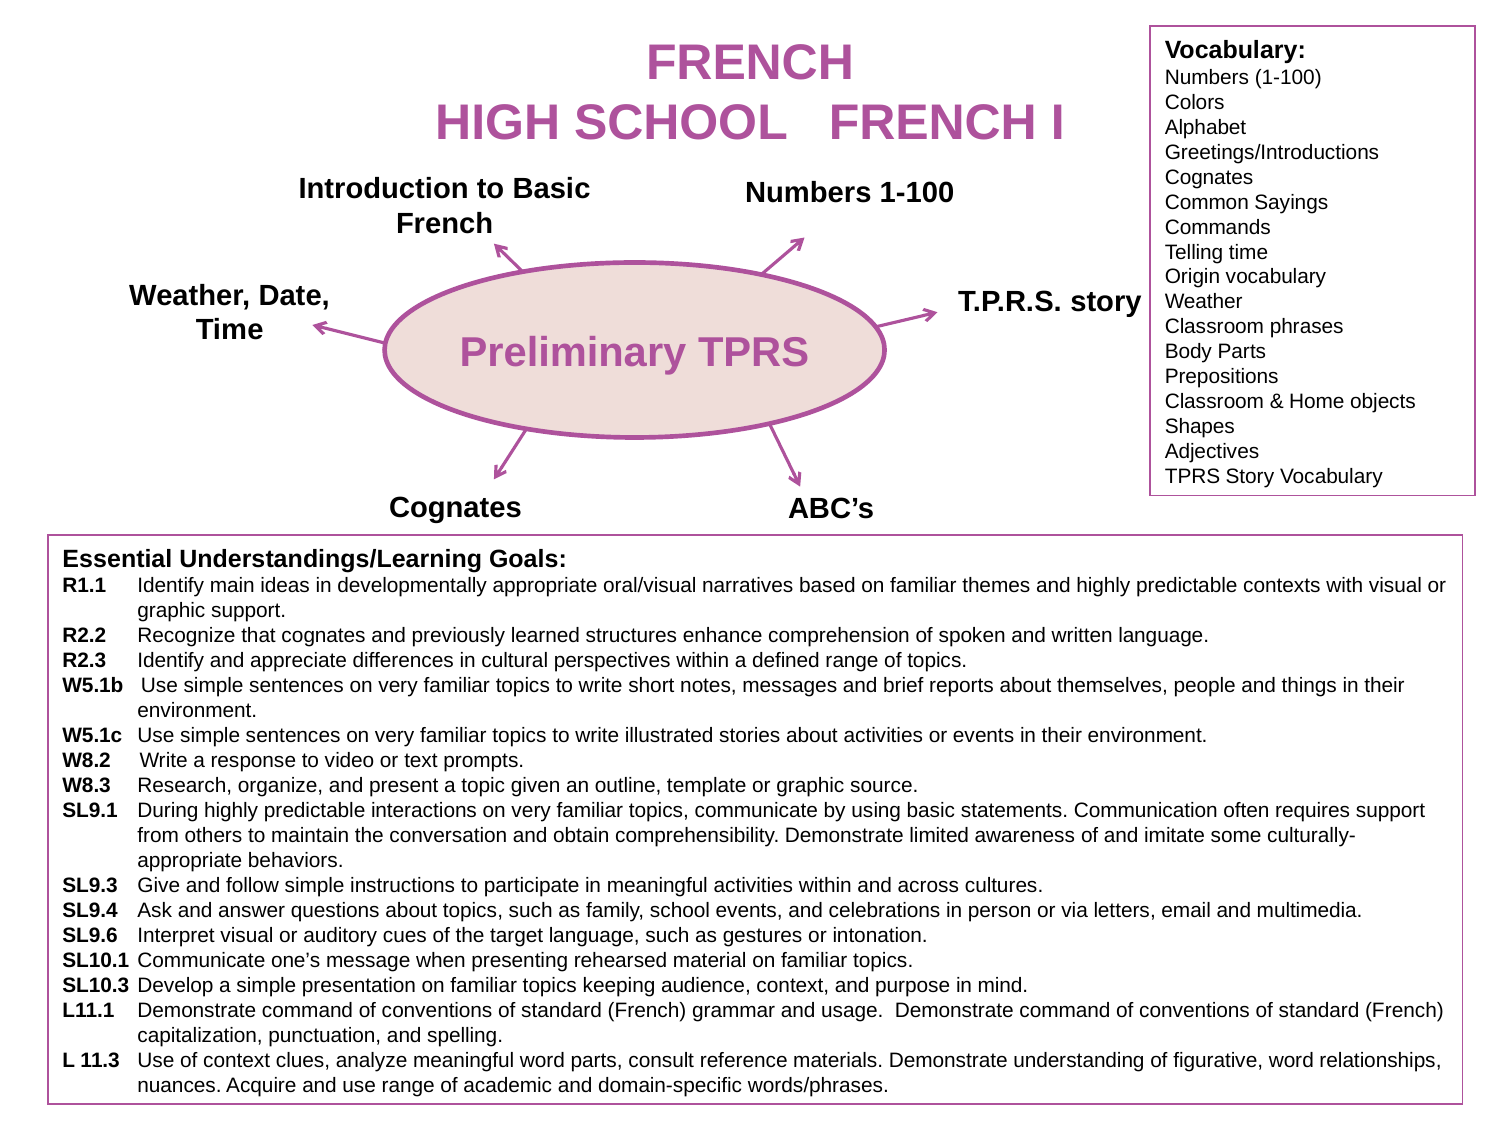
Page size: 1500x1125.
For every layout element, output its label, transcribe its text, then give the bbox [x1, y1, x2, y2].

title FRENCH HIGH SCHOOL FRENCH I [0, 0, 1500, 179]
text_box Preliminary TPRS [385, 262, 885, 438]
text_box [493, 425, 529, 480]
text_box Essential Understandings/Learning Goals: R1.1 Identify main ideas in developmentally appropriate oral/visual narratives based on familiar themes and highly predictable contexts with visual or graphic support. R2.2 Recognize that cognates and previously learned structures enhance comprehension of spoken and written language. R2.3 Identify and appreciate differences in cultural perspectives within a defined range of topics. W5.1b Use simple sentences on very familiar topics to write short notes, messages and brief reports about themselves, people and things in their environment. W5.1c Use simple sentences on very familiar topics to write illustrated stories about activities or events in their environment. W8.2 Write a response to video or text prompts. W8.3 Research, organize, and present a topic given an outline, template or graphic source. SL9.1 During highly predictable interactions on very familiar topics, communicate by using basic statements. Communication often requires support from others to maintain the conversation and obtain comprehensibility. Demonstrate limited awareness of and imitate some culturally-appropriate behaviors. SL9.3 Give and follow simple instructions to participate in meaningful activities within and across cultures. SL9.4 Ask and answer questions about topics, such as family, school events, and celebrations in person or via letters, email and multimedia. SL9.6 Interpret visual or auditory cues of the target language, such as gestures or intonation. SL10.1 Communicate one’s message when presenting rehearsed material on familiar topics. SL10.3 Develop a simple presentation on familiar topics keeping audience, context, and purpose in mind. L11.1 Demonstrate command of conventions of standard (French) grammar and usage. Demonstrate command of conventions of standard (French) capitalization, punctuation, and spelling. L 11.3 Use of context clues, analyze meaningful word parts, consult reference materials. Demonstrate understanding of figurative, word relationships, nuances. Acquire and use range of academic and domain-specific words/phrases. [47, 534, 1463, 1104]
text_box T.P.R.S. story [937, 274, 1149, 325]
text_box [766, 418, 801, 487]
text_box Introduction to Basic French [263, 162, 626, 247]
text_box ABC’s [724, 481, 938, 532]
text_box Numbers 1-100 [687, 165, 1013, 216]
text_box Vocabulary: Numbers (1-100) Colors Alphabet Greetings/Introductions Cognates Common Sayings Commands Telling time Origin vocabulary Weather Classroom phrases Body Parts Prepositions Classroom & Home objects Shapes Adjectives TPRS Story Vocabulary [1149, 26, 1475, 496]
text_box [729, 237, 805, 302]
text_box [312, 324, 413, 351]
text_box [831, 311, 938, 338]
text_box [493, 243, 548, 296]
text_box Weather, Date, Time [79, 268, 380, 354]
text_box Cognates [330, 480, 581, 531]
